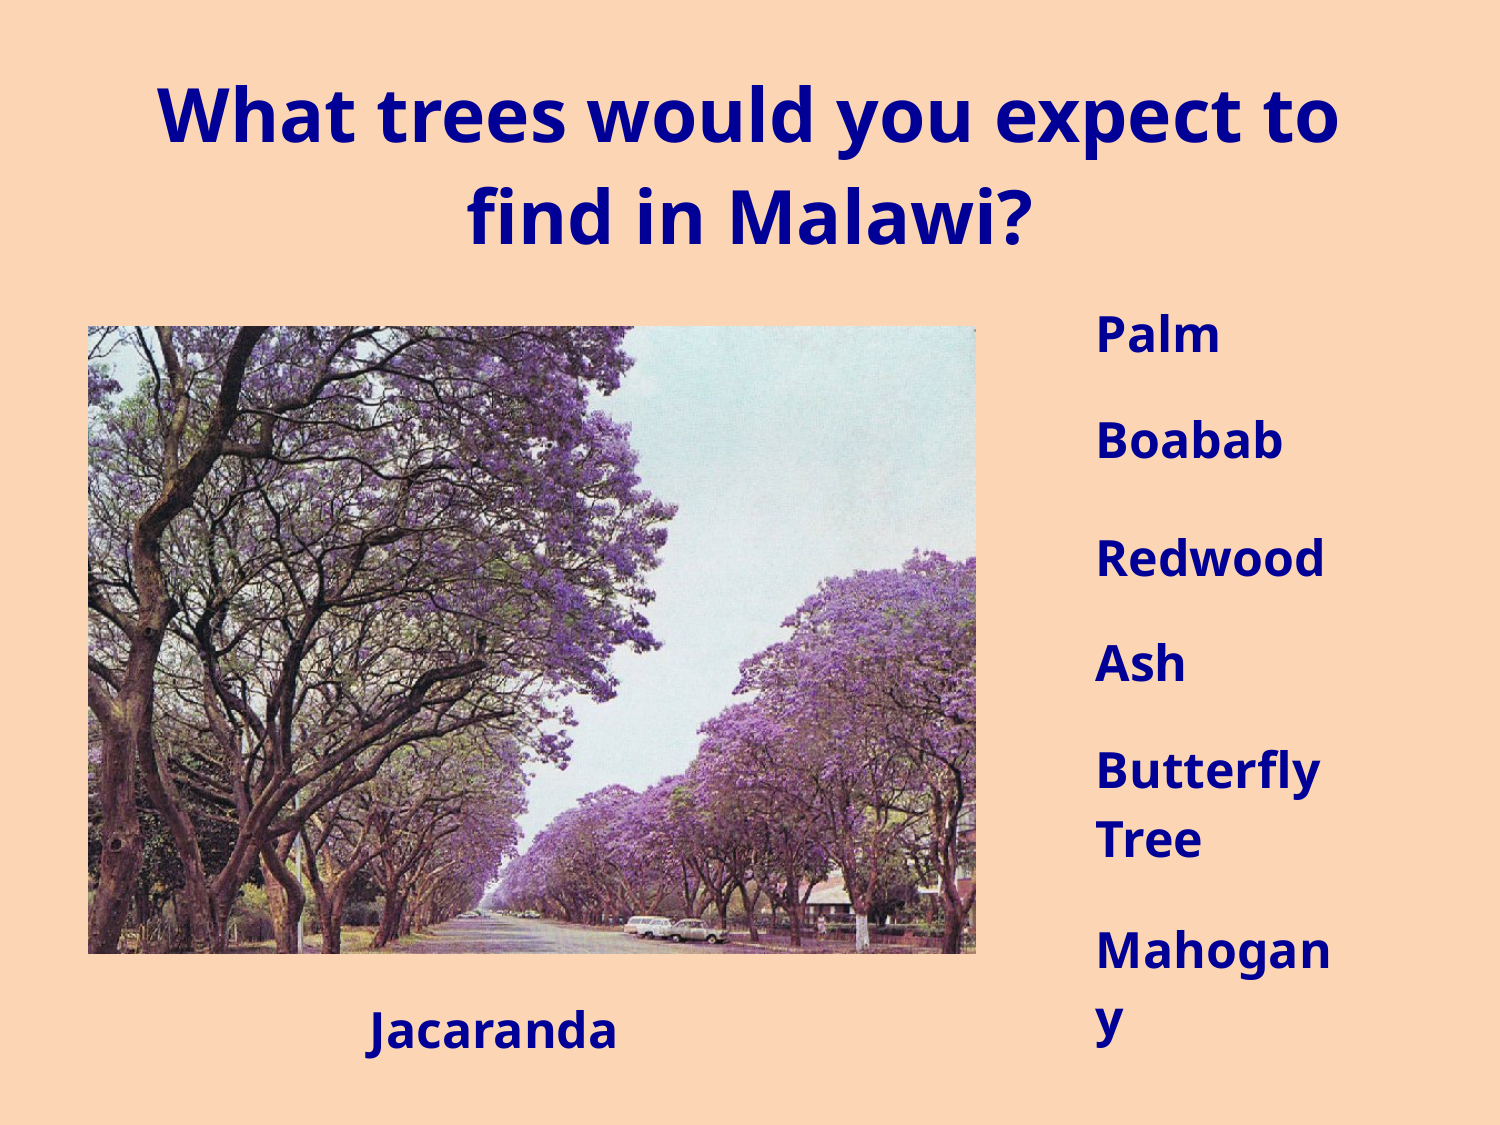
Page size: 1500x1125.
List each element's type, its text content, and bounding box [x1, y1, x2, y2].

picture [88, 326, 976, 954]
table_header Jacaranda [355, 988, 635, 1071]
table_header Boabab [1081, 397, 1361, 480]
table_header Butterfly Tree [1081, 728, 1361, 879]
table_header Ash [1081, 620, 1361, 704]
table_header Redwood [1081, 515, 1361, 599]
table_header Mahogany [1081, 908, 1361, 1059]
table_header What trees would you expect to find in Malawi? [75, 55, 1425, 274]
table_header Palm [1081, 291, 1361, 375]
